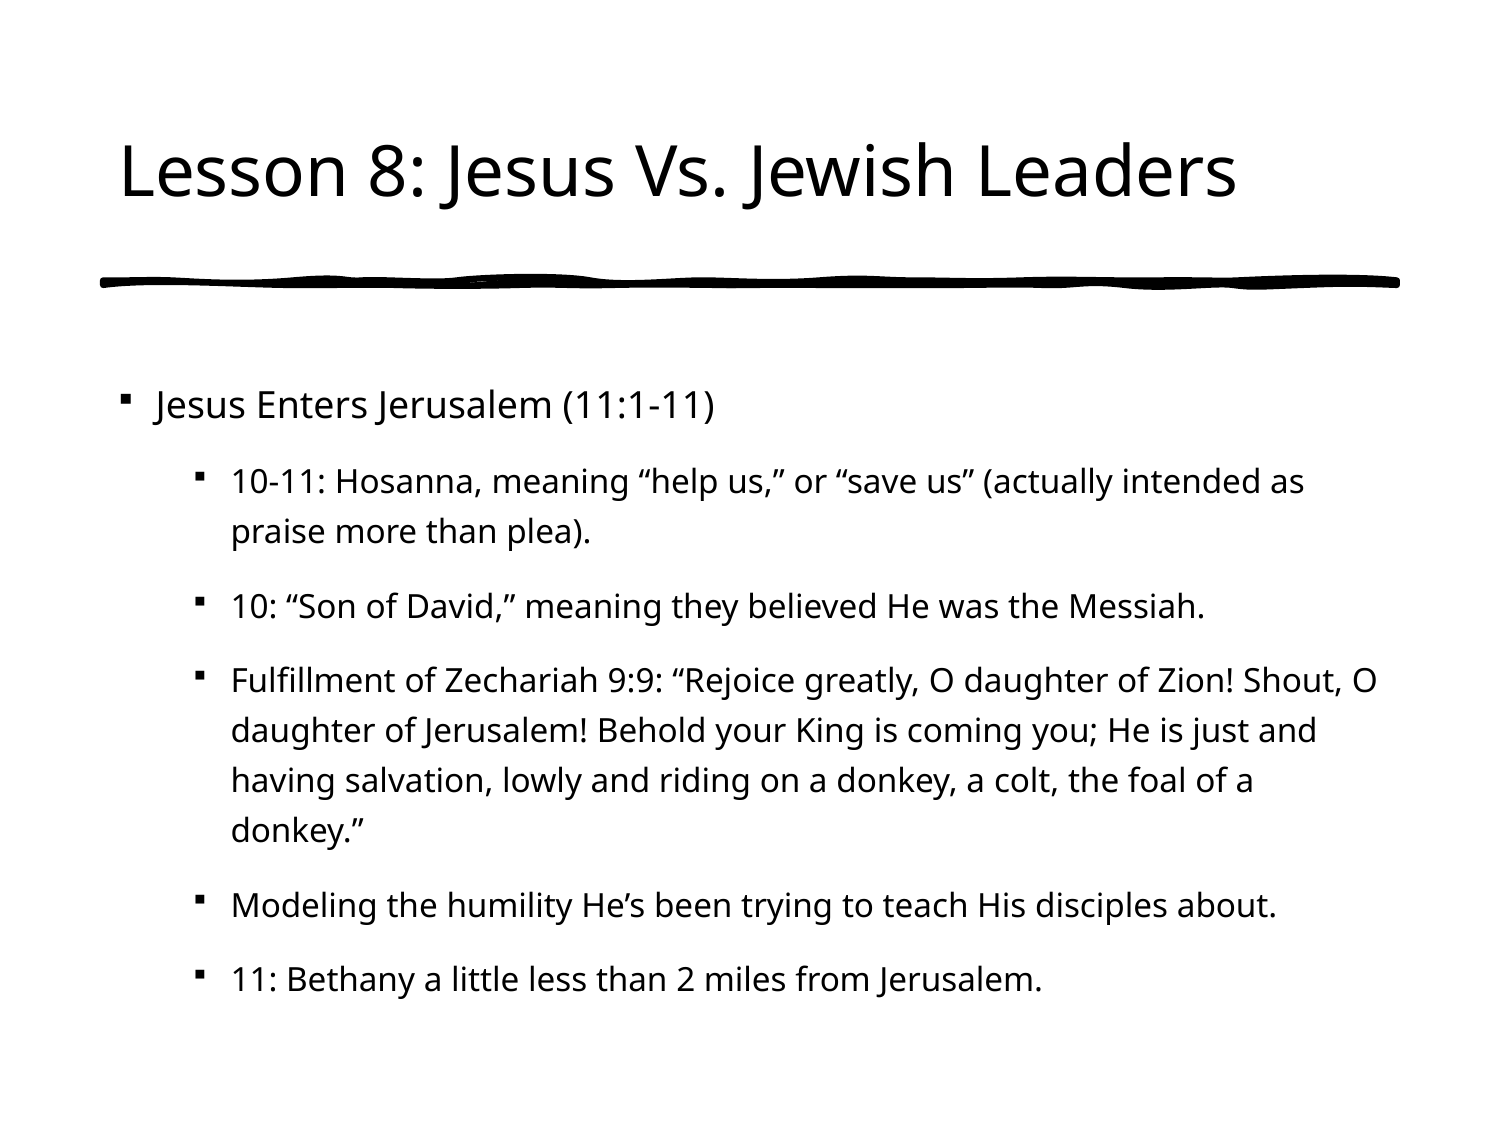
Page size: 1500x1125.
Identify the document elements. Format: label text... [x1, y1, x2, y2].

title Lesson 8: Jesus Vs. Jewish Leaders [103, 59, 1397, 278]
list Jesus Enters Jerusalem (11:1-11) 10-11: Hosanna, meaning “help us,” or “save us” (actually intended as praise more than plea). 10: “Son of David,” meaning they believed He was the Messiah. Fulfillment of Zechariah 9:9: “Rejoice greatly, O daughter of Zion! Shout, O daughter of Jerusalem! Behold your King is coming you; He is just and having salvation, lowly and riding on a donkey, a colt, the foal of a donkey.” Modeling the humility He’s been trying to teach His disciples about. 11: Bethany a little less than 2 miles from Jerusalem. [103, 316, 1397, 1052]
